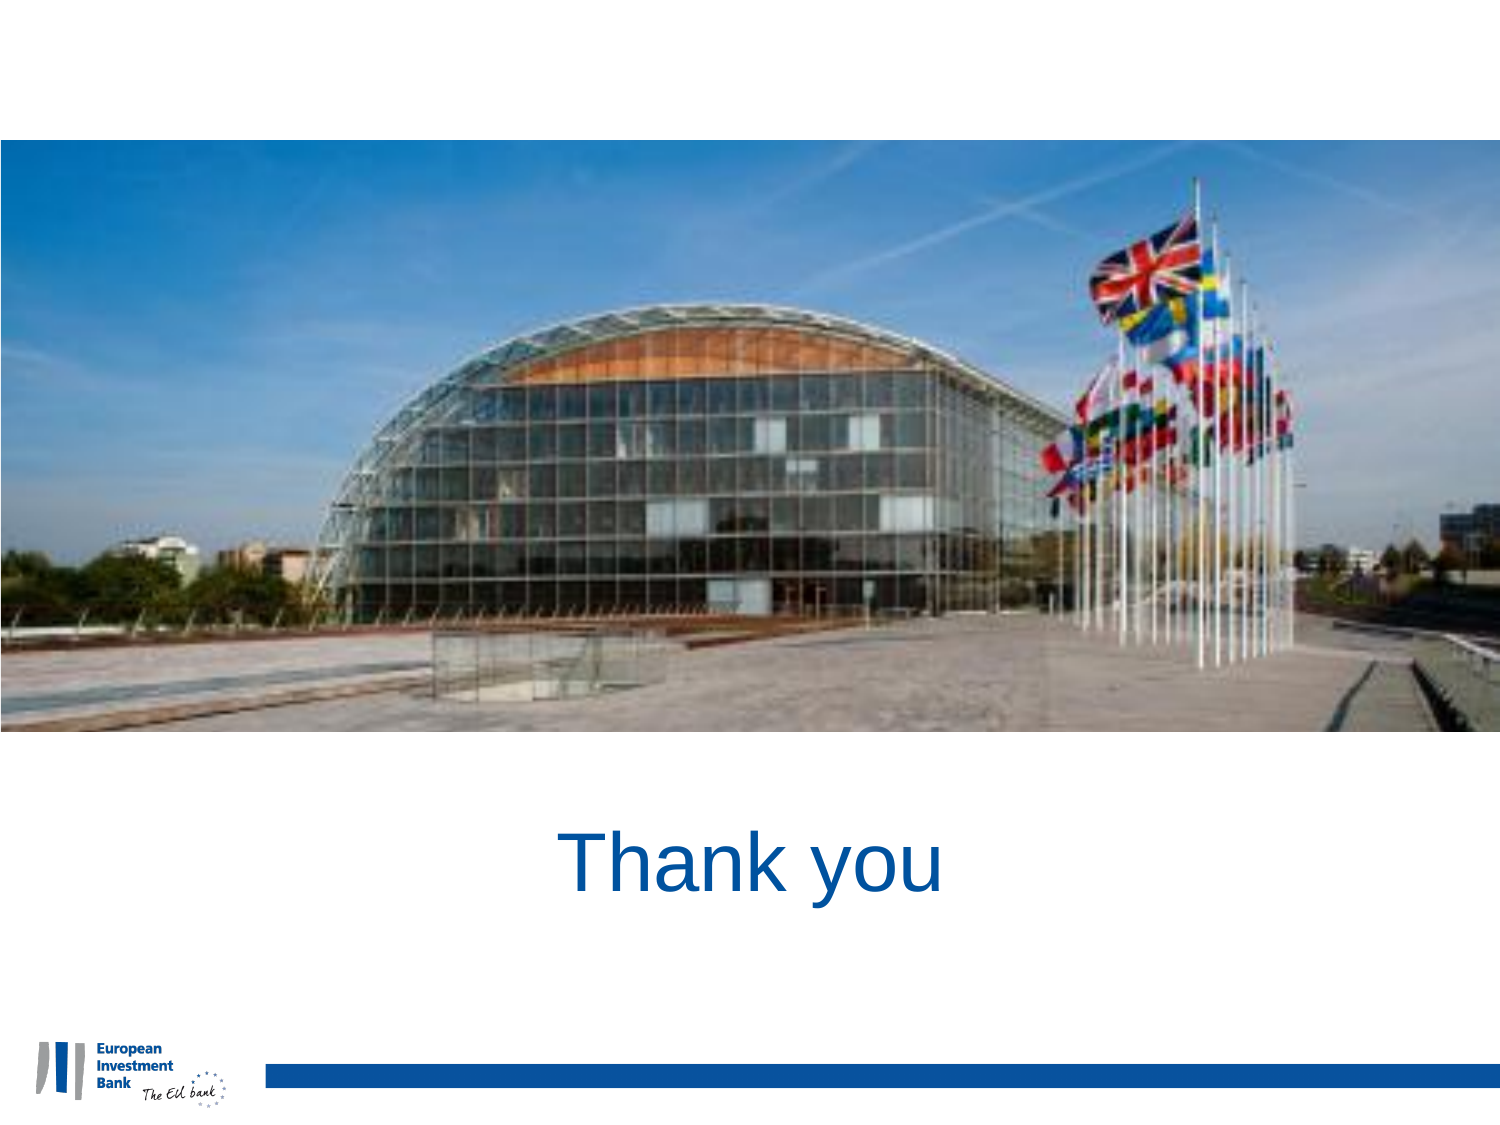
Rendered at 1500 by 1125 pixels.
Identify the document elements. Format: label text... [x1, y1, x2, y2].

picture [0, 0, 1500, 1125]
title Thank you [188, 787, 1314, 929]
